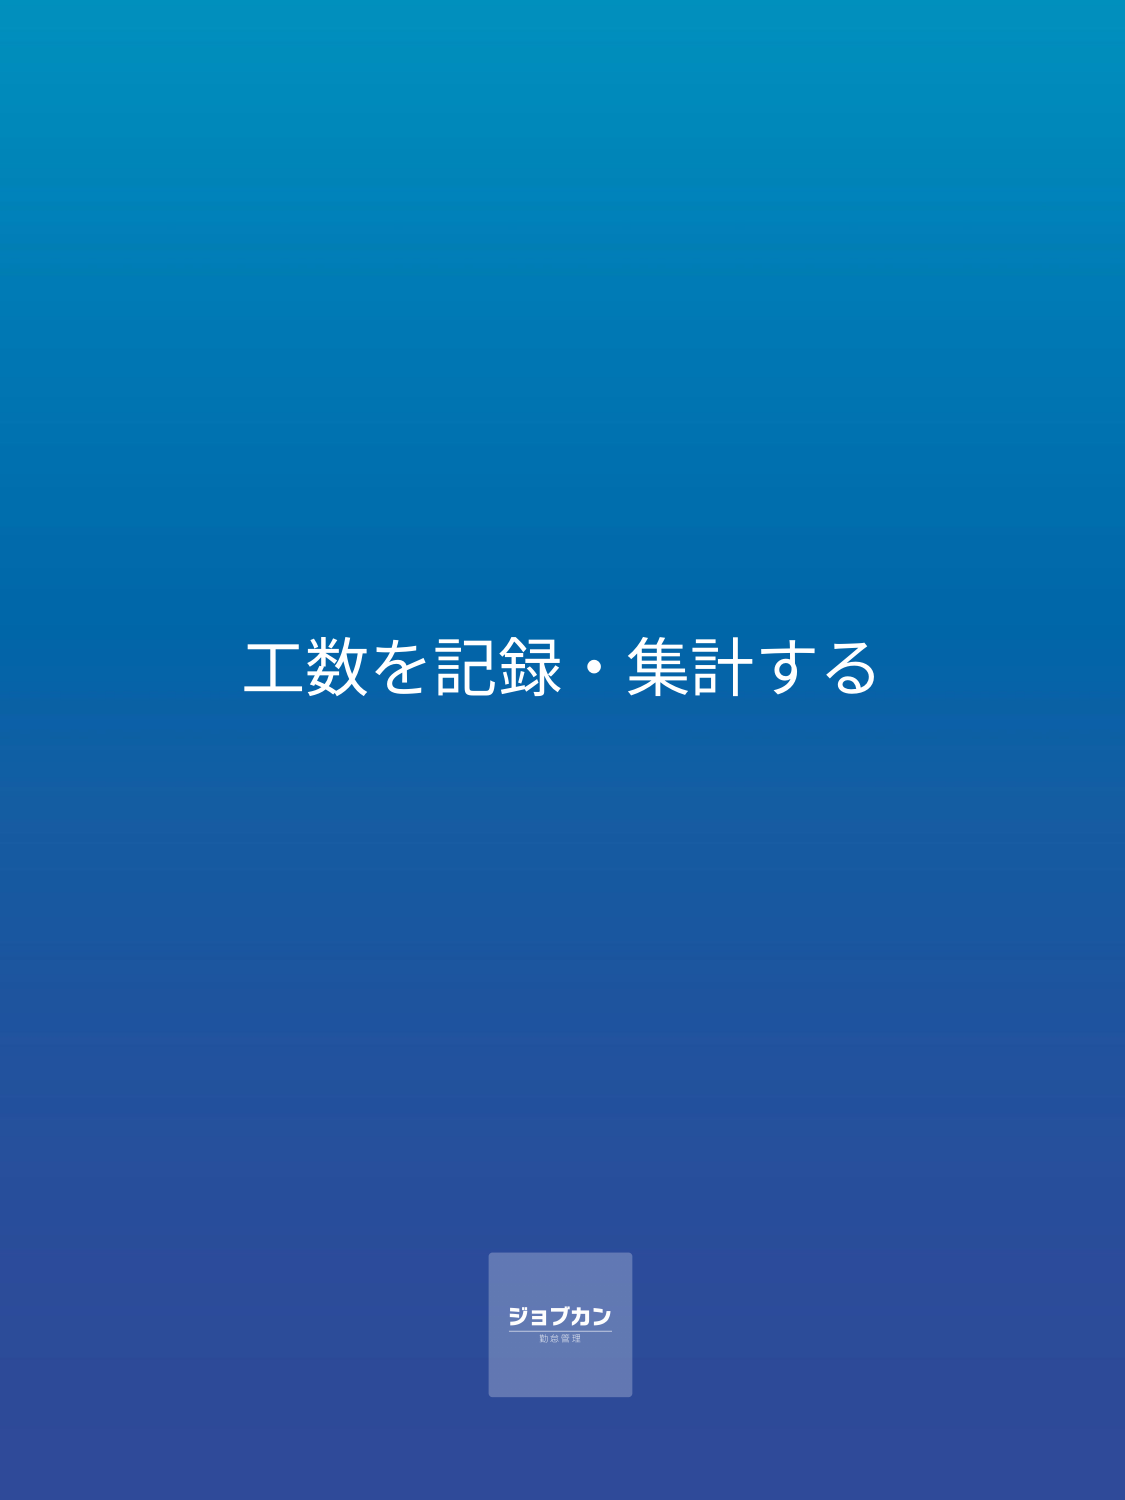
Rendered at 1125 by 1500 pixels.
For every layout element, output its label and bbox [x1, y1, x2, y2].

picture [0, 414, 1125, 1500]
